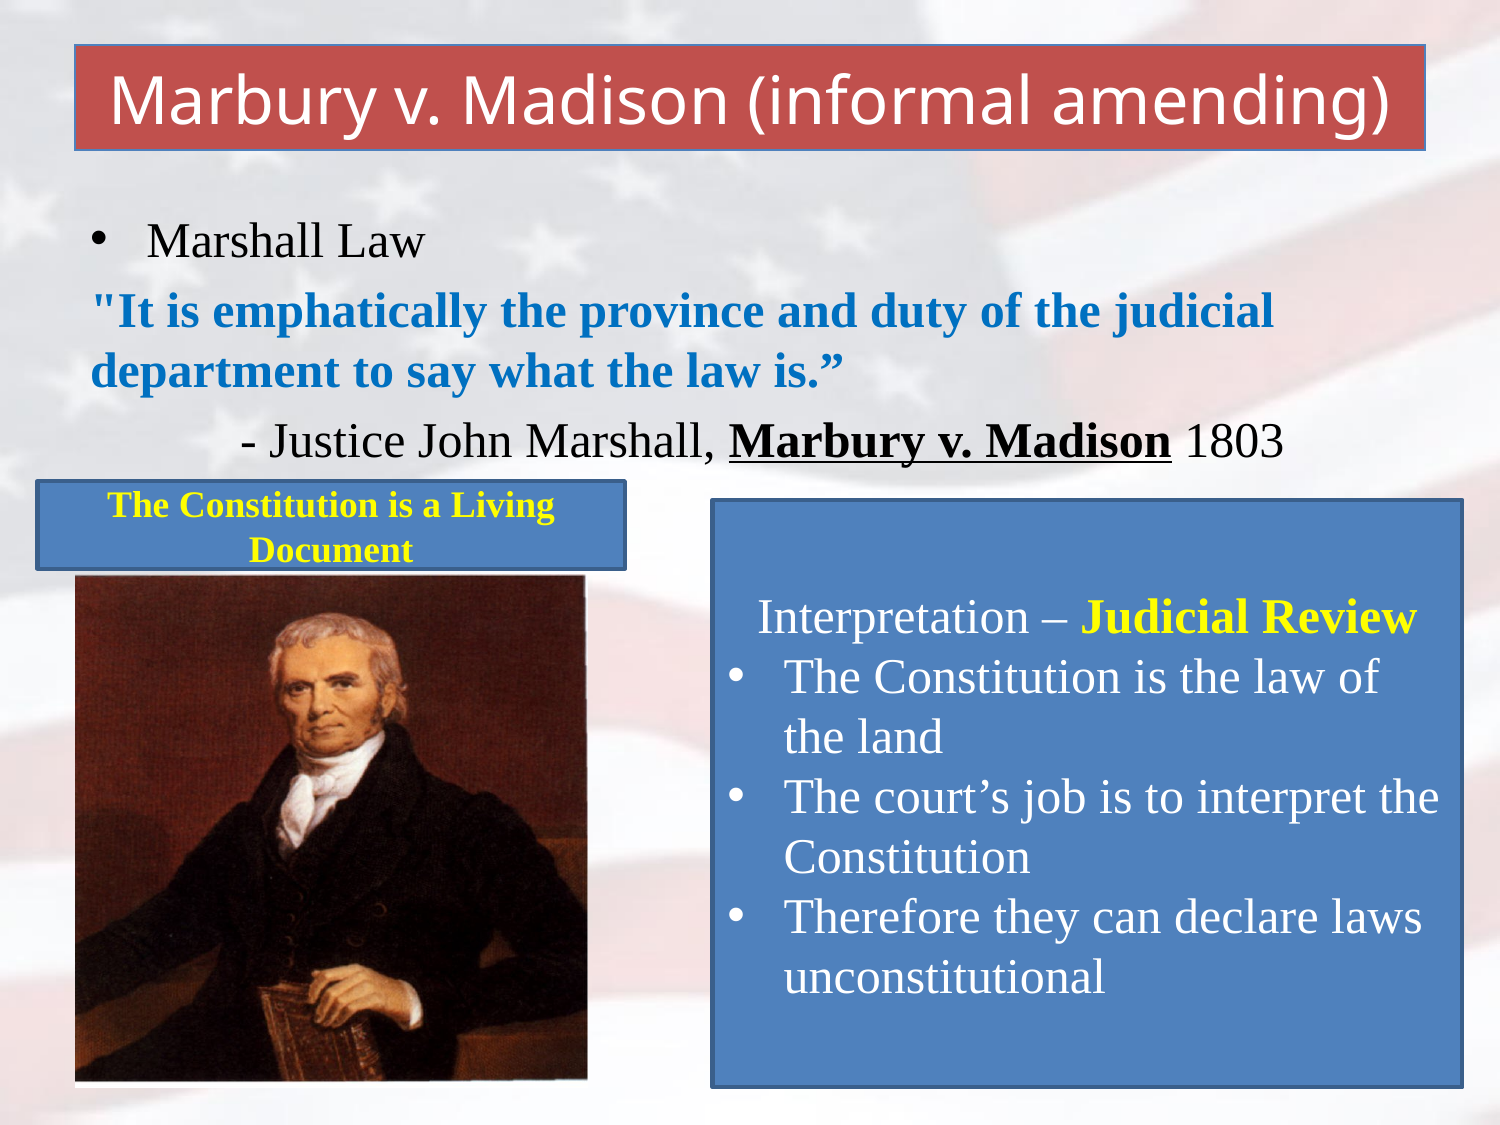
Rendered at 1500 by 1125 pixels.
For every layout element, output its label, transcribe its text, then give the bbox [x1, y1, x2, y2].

text_box The Constitution is a Living Document [35, 479, 627, 571]
picture [0, 0, 1500, 1125]
title Marbury v. Madison (informal amending) [74, 44, 1426, 151]
text_box Interpretation – Judicial Review The Constitution is the law of the land The court’s job is to interpret the Constitution Therefore they can declare laws unconstitutional [710, 498, 1464, 1089]
list Marshall Law "It is emphatically the province and duty of the judicial department to say what the law is.” - Justice John Marshall, Marbury v. Madison 1803 [74, 199, 1426, 1006]
